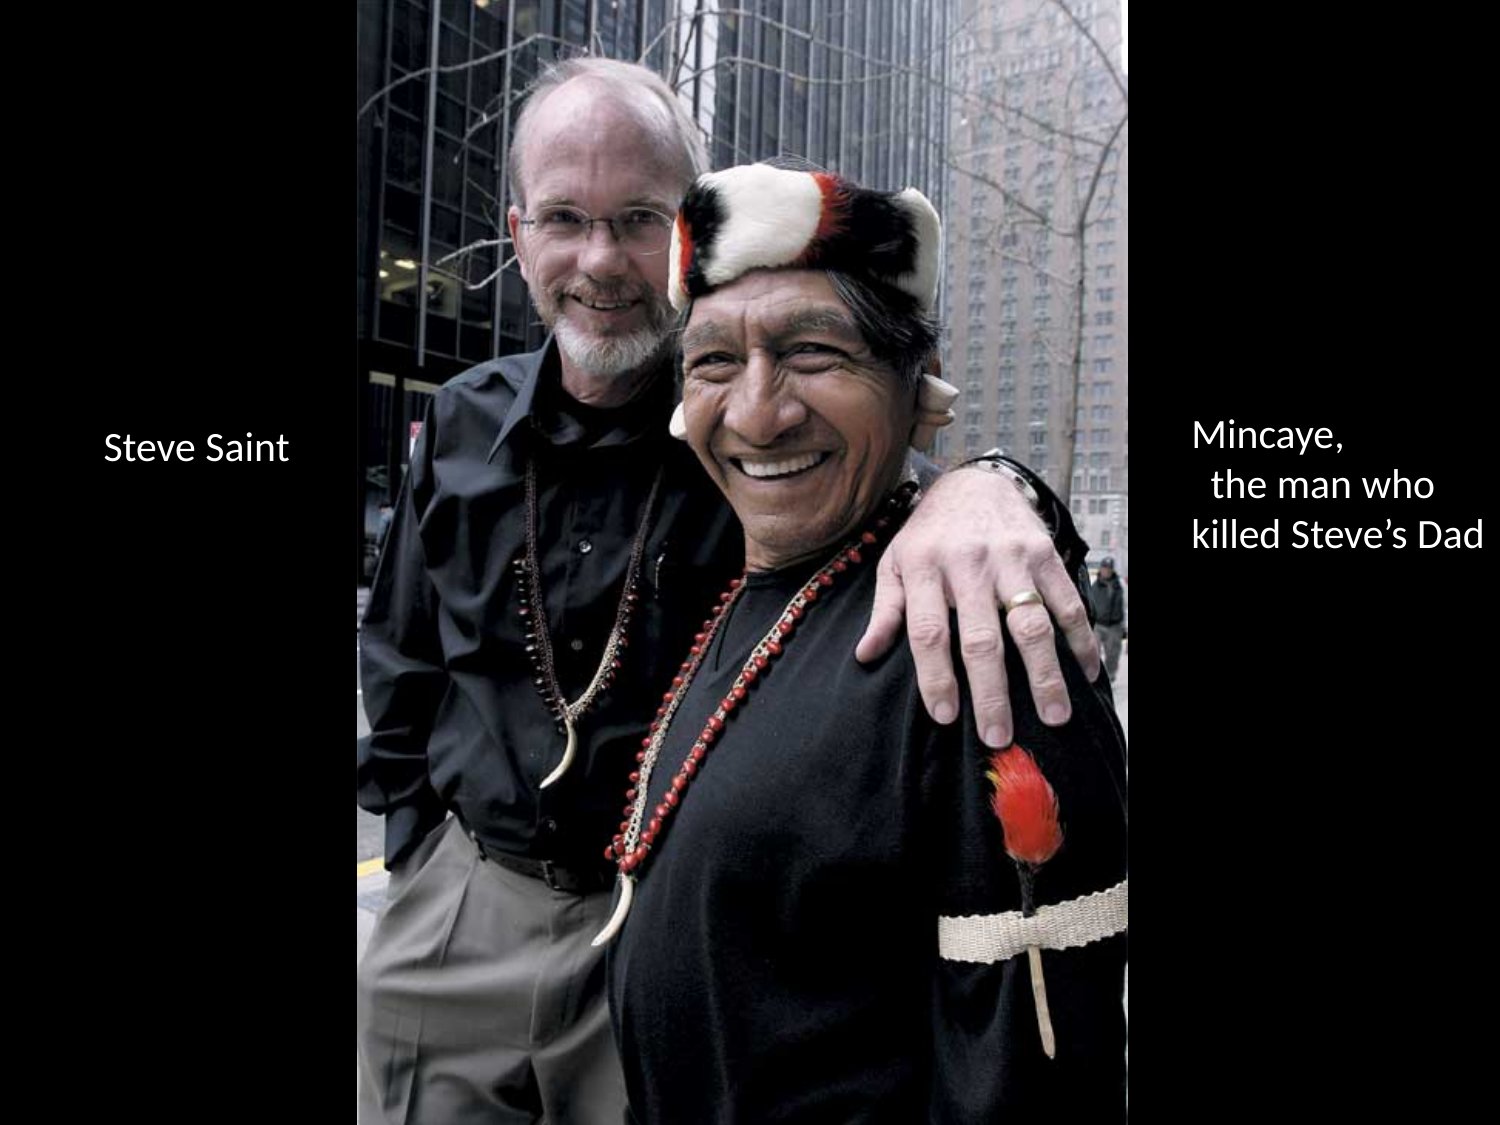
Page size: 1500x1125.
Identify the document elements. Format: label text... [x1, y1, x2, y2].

text_box Mincaye, the man who killed Steve’s Dad [1176, 399, 1500, 615]
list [357, 0, 1128, 1125]
text_box Steve Saint [88, 412, 305, 528]
